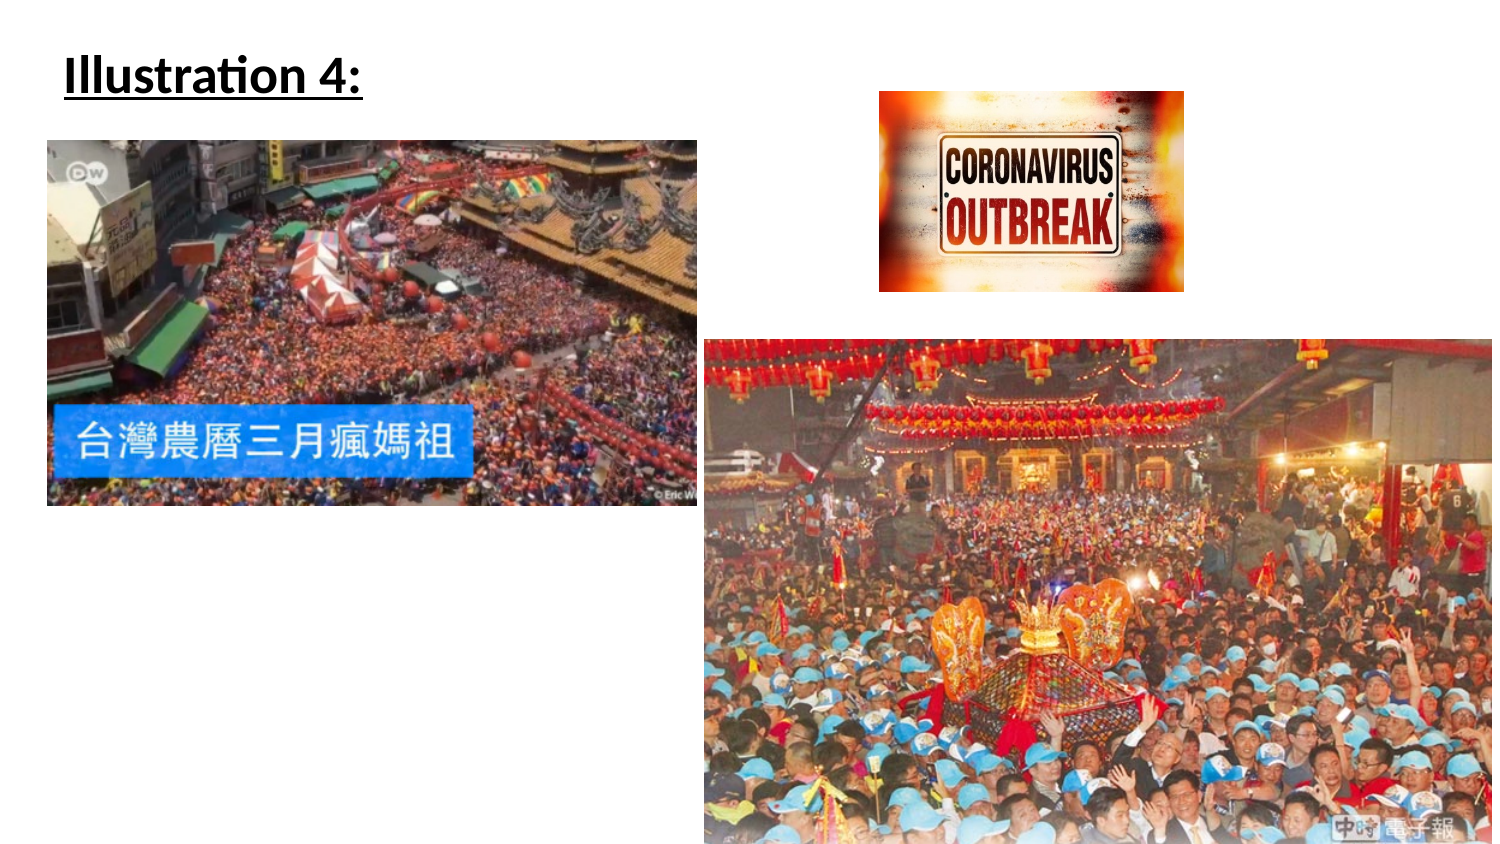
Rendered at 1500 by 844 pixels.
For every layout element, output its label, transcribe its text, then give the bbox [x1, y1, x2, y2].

text_box Illustration 4: [49, 32, 378, 112]
picture [46, 140, 698, 507]
picture [703, 338, 1492, 844]
picture [879, 90, 1184, 293]
